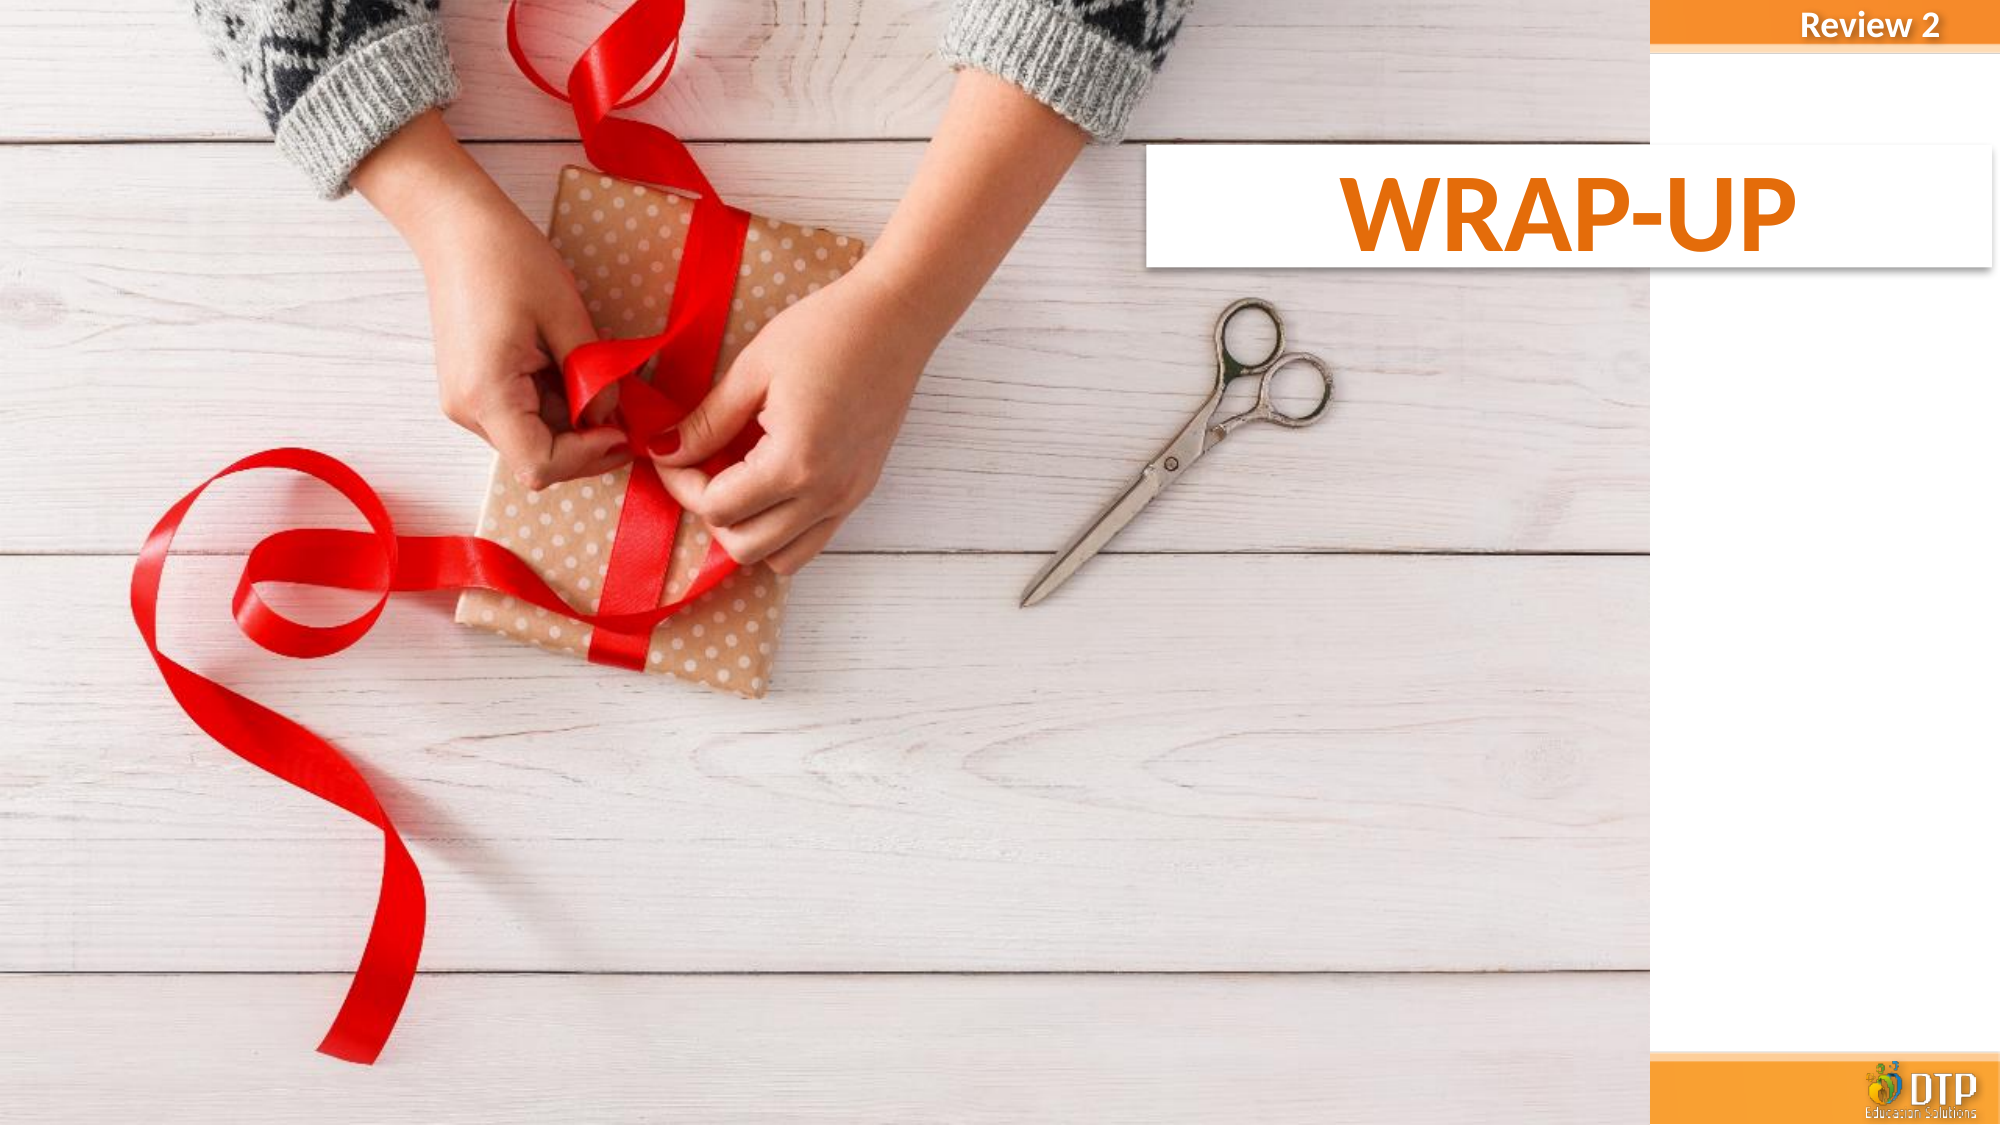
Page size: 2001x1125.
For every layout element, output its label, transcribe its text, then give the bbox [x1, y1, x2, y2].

picture [0, 0, 2000, 1125]
text_box WRAP-UP [1654, 144, 1993, 268]
